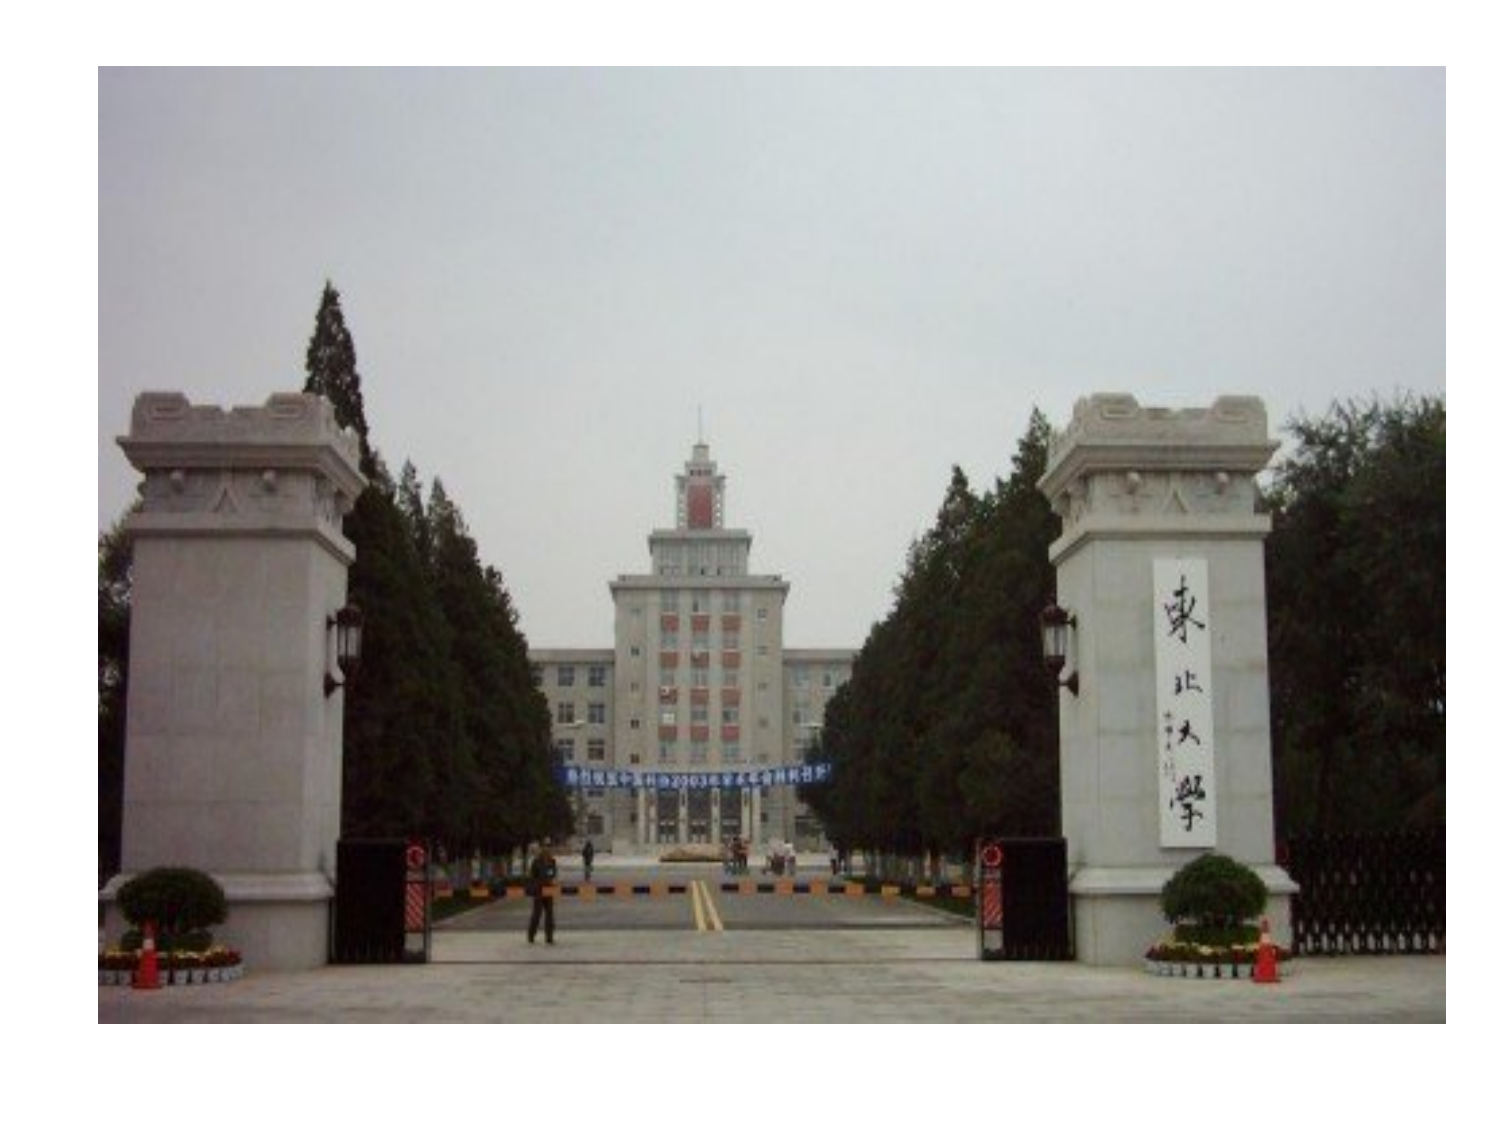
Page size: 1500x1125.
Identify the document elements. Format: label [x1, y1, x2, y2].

picture [98, 66, 1446, 1024]
